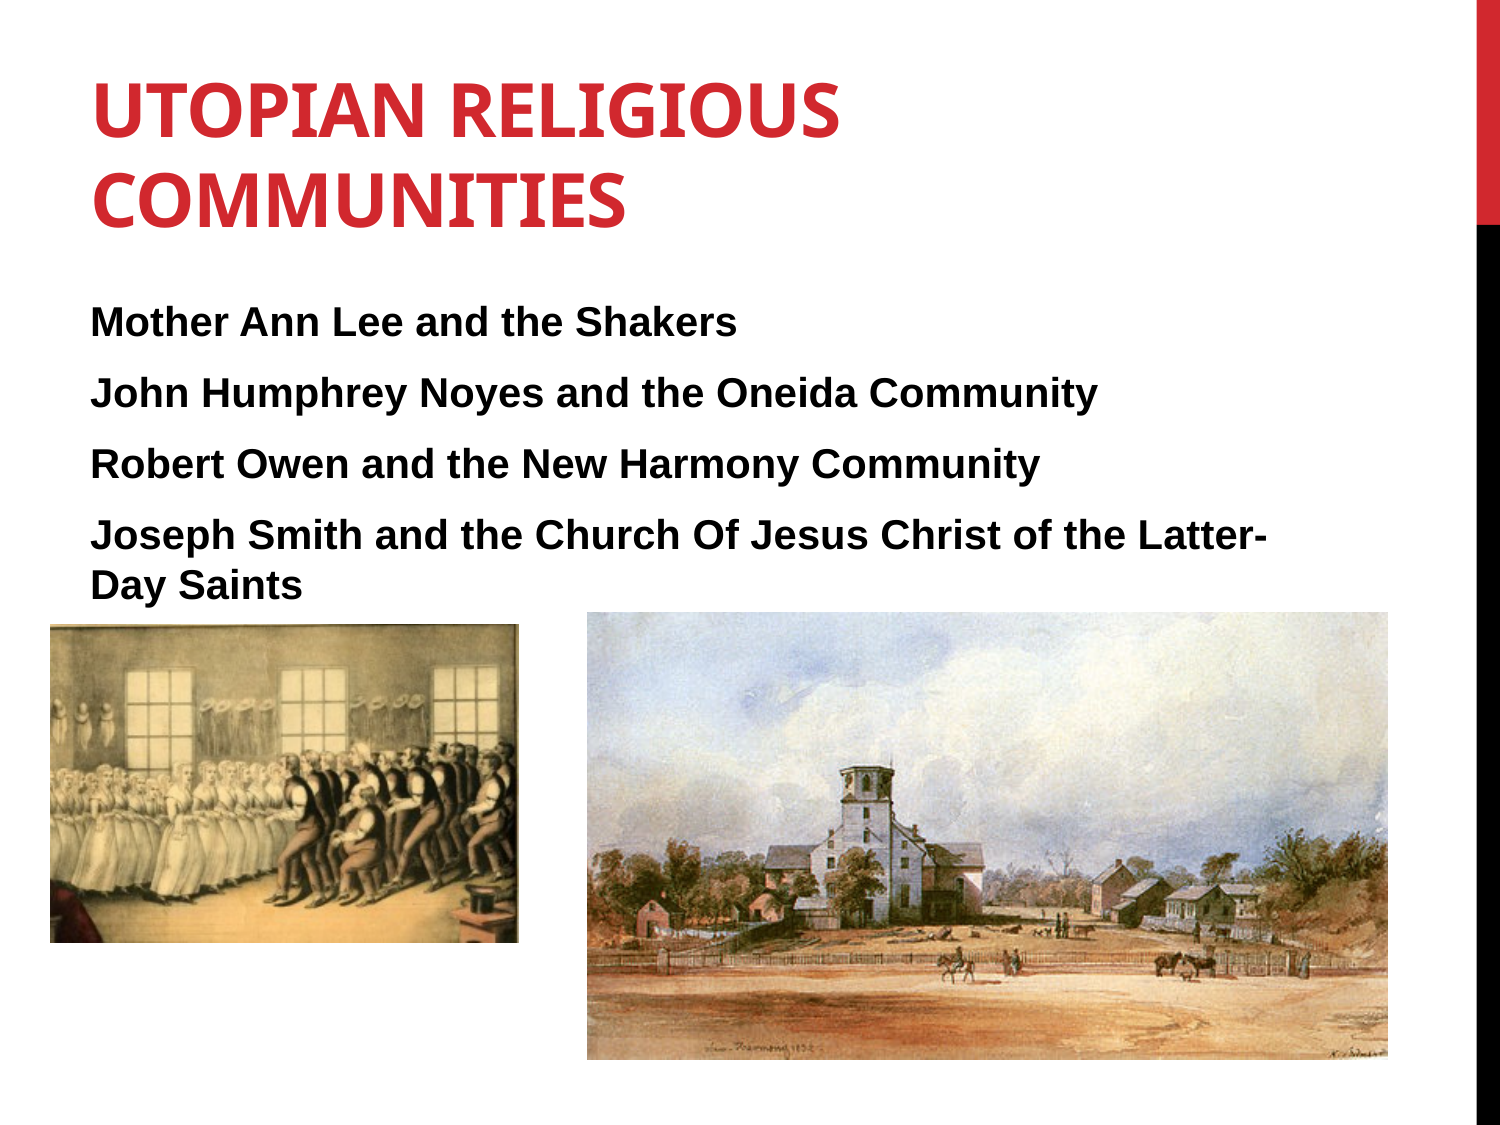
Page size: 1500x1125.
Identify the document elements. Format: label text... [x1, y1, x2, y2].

picture [586, 611, 1388, 1060]
title Utopian Religious Communities [75, 25, 1025, 250]
picture [49, 624, 520, 943]
list Mother Ann Lee and the Shakers John Humphrey Noyes and the Oneida Community Robert Owen and the New Harmony Community Joseph Smith and the Church Of Jesus Christ of the Latter-Day Saints [75, 287, 1325, 1005]
